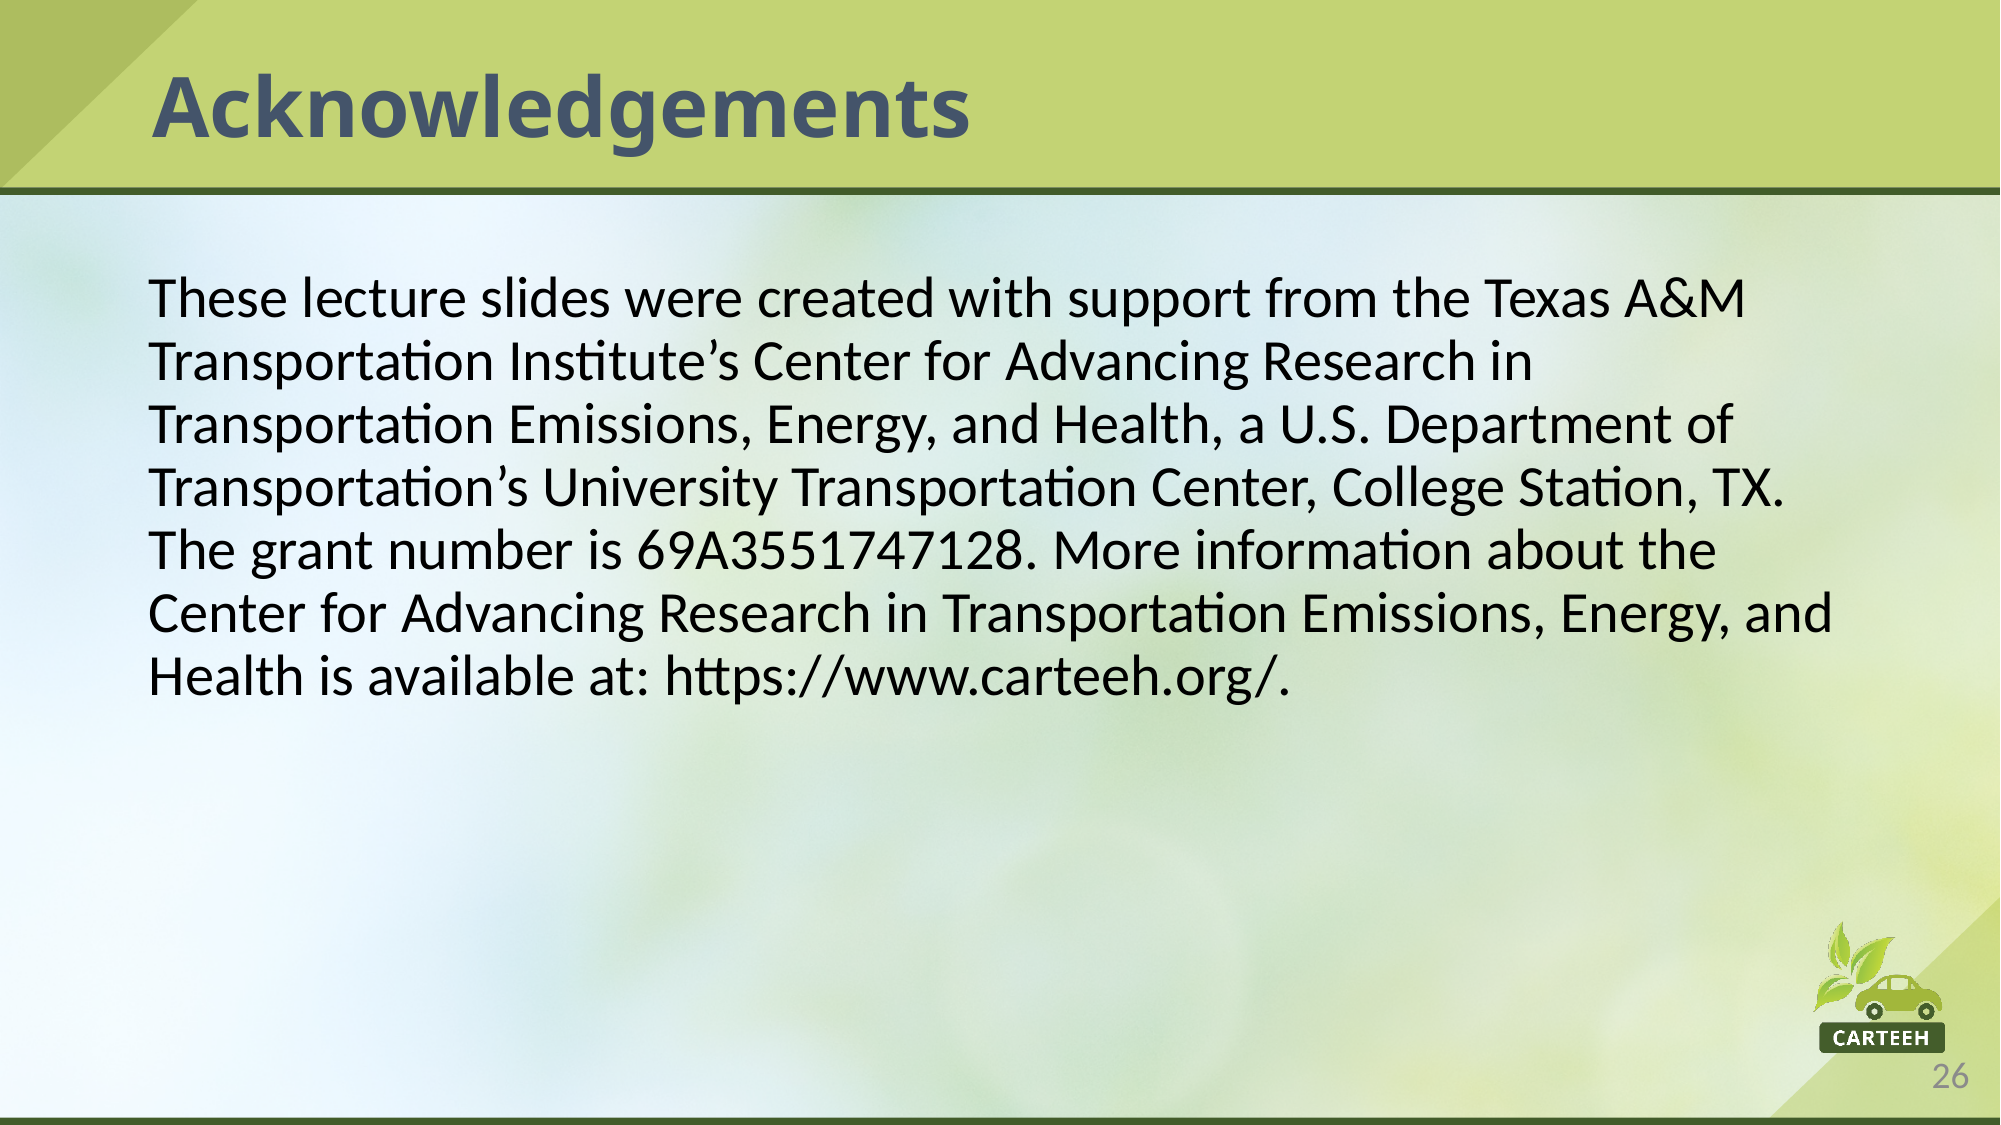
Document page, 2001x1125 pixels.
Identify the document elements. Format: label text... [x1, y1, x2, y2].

picture [1813, 920, 1945, 1053]
list These lecture slides were created with support from the Texas A&M Transportation Institute’s Center for Advancing Research in Transportation Emissions, Energy, and Health, a U.S. Department of Transportation’s University Transportation Center, College Station, TX. The grant number is 69A3551747128. More information about the Center for Advancing Research in Transportation Emissions, Energy, and Health is available at: https://www.carteeh.org/. [133, 260, 1859, 1043]
title Acknowledgements [137, 34, 2000, 188]
